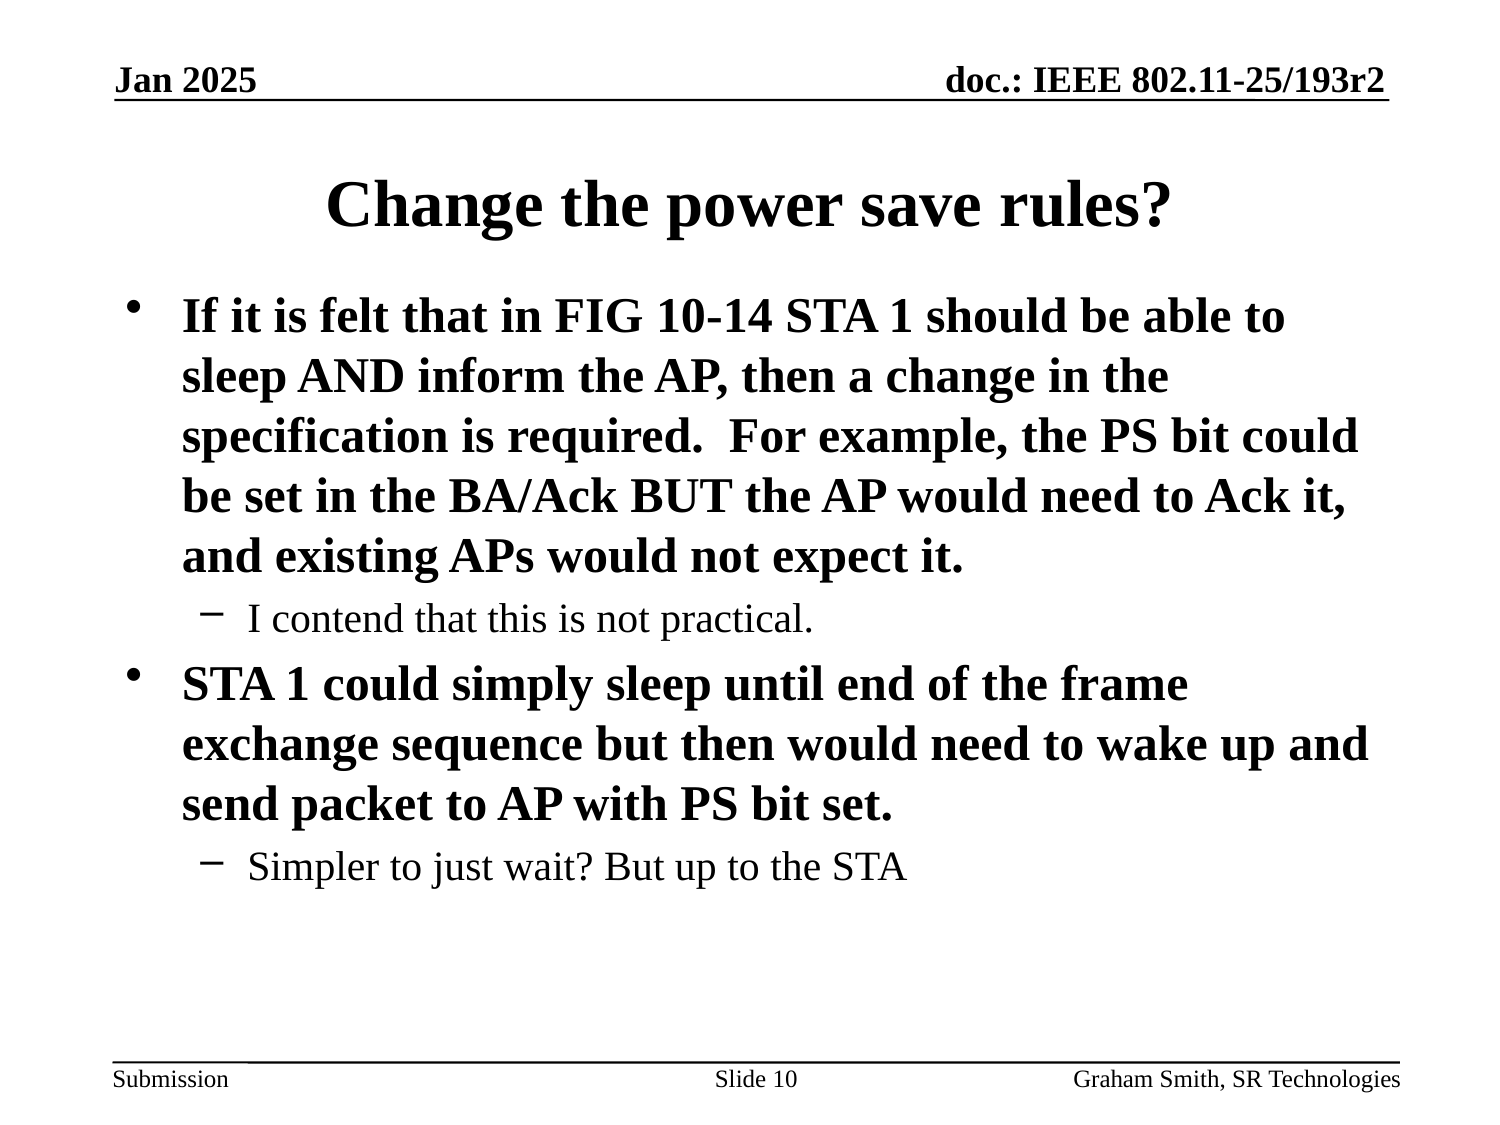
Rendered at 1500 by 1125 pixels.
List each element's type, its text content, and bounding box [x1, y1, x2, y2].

list If it is felt that in FIG 10-14 STA 1 should be able to sleep AND inform the AP, then a change in the specification is required. For example, the PS bit could be set in the BA/Ack BUT the AP would need to Ack it, and existing APs would not expect it. I contend that this is not practical. STA 1 could simply sleep until end of the frame exchange sequence but then would need to wake up and send packet to AP with PS bit set. Simpler to just wait? But up to the STA [110, 275, 1386, 1013]
footer Graham Smith, SR Technologies [1069, 1061, 1402, 1093]
title Change the power save rules? [112, 112, 1388, 288]
slide_number Slide 10 [712, 1061, 800, 1093]
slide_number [114, 54, 265, 101]
